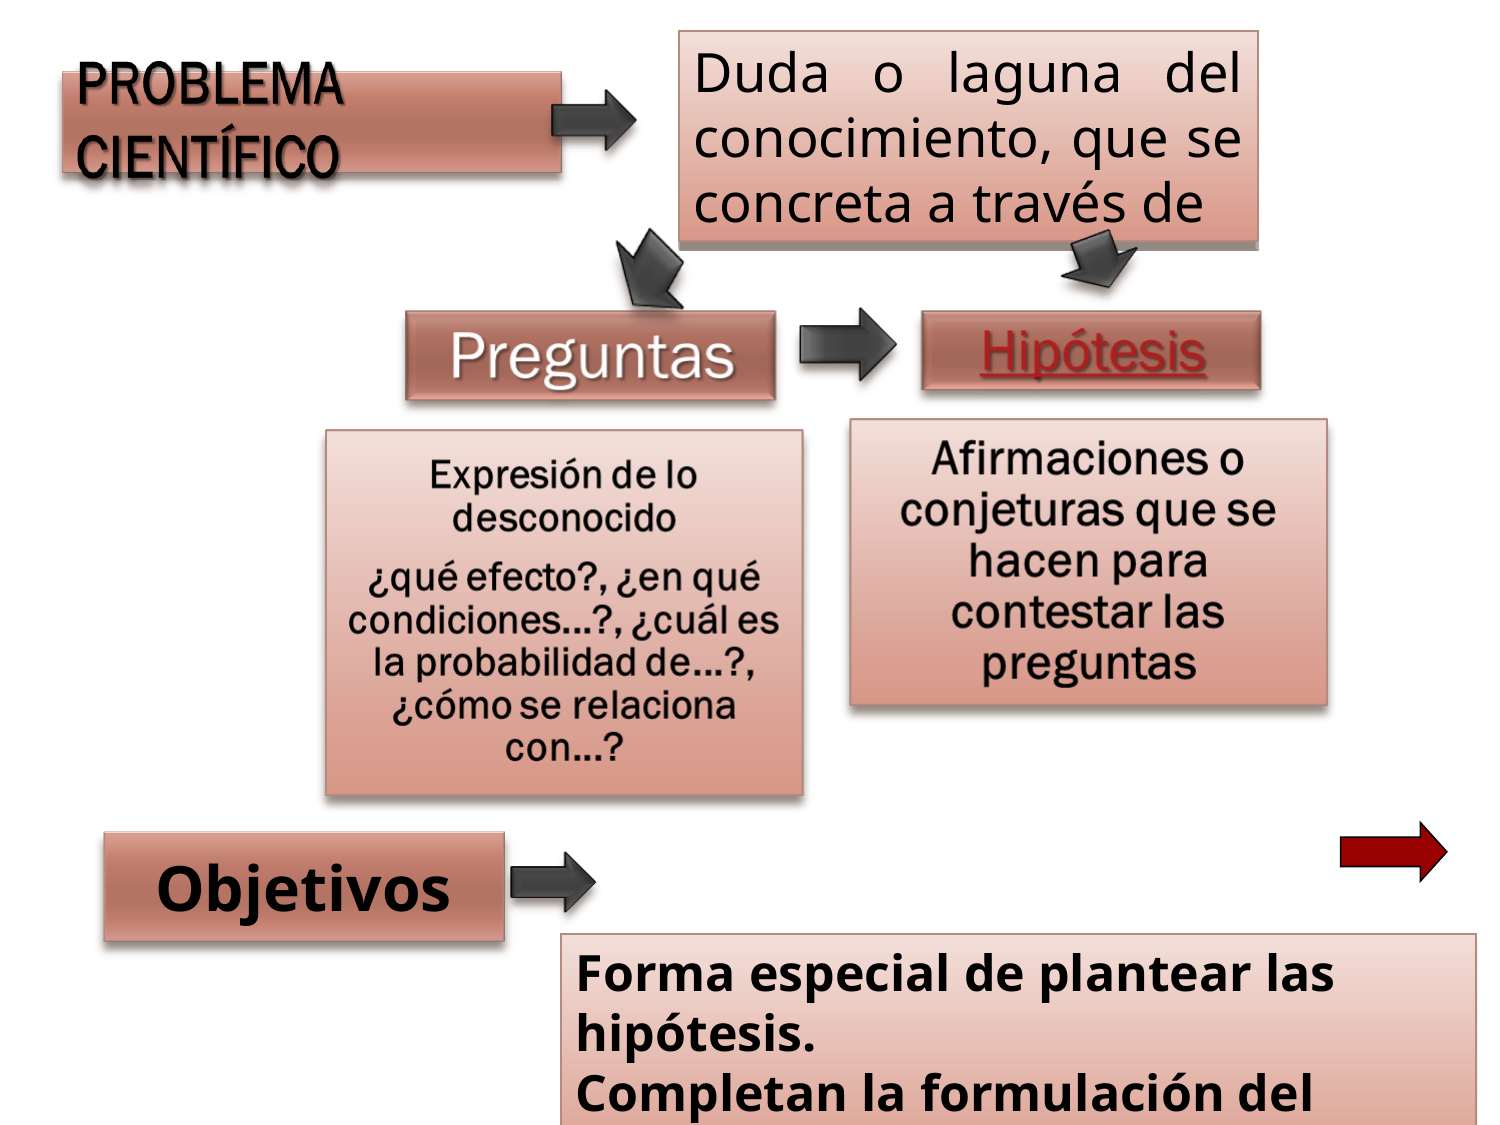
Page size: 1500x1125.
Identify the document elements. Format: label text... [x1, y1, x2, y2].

picture [28, 18, 650, 256]
text_box Duda o laguna del conocimiento, que se concreta a través de [679, 30, 1258, 242]
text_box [88, 822, 519, 992]
picture [311, 207, 1341, 823]
text_box [1340, 822, 1447, 882]
picture [496, 845, 609, 934]
text_box Forma especial de plantear las hipótesis. Completan la formulación del problema. [560, 933, 1477, 1125]
